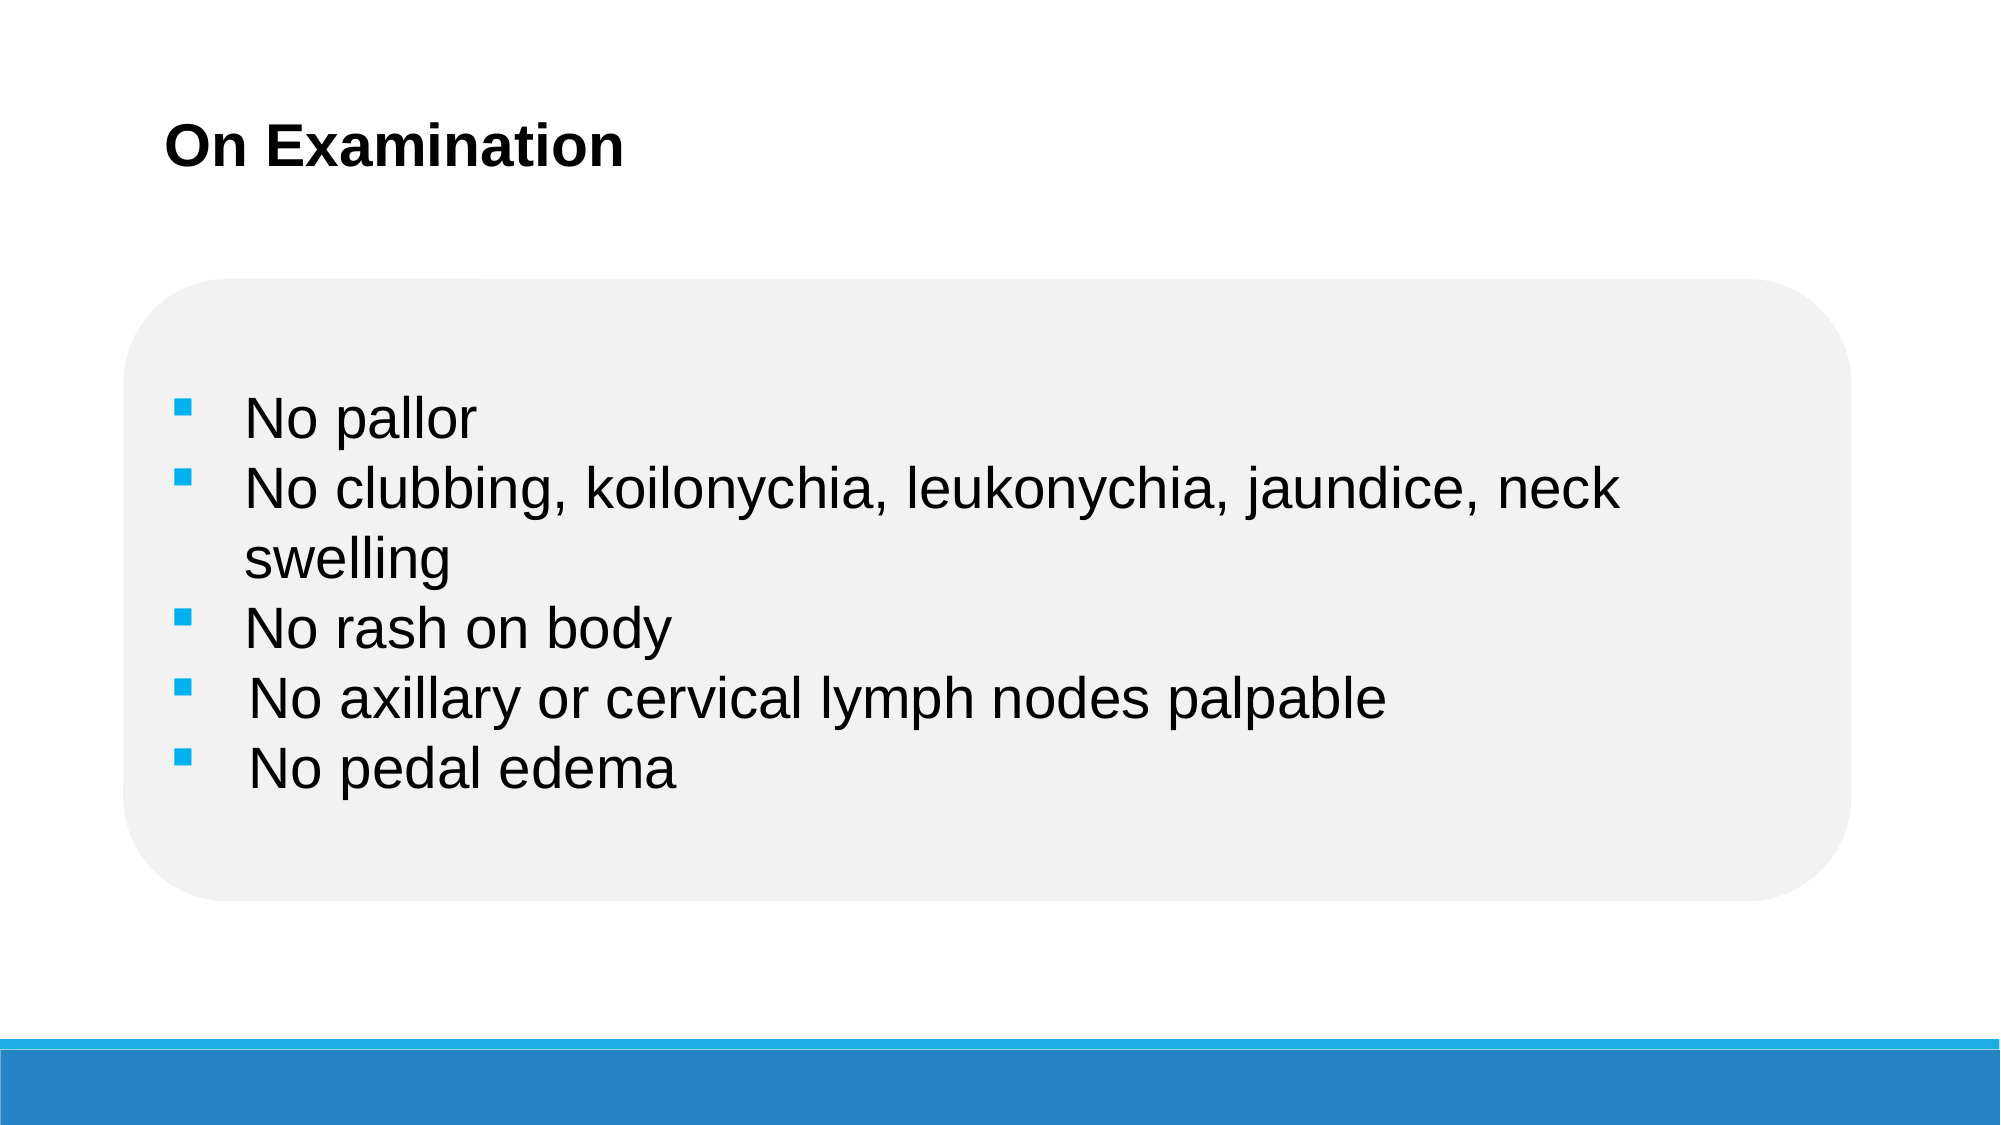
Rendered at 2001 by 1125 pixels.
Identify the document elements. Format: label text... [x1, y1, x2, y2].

text_box On Examination [149, 99, 1821, 304]
text_box No pallor No clubbing, koilonychia, leukonychia, jaundice, neck swelling No rash on body No axillary or cervical lymph nodes palpable No pedal edema [123, 278, 1852, 902]
